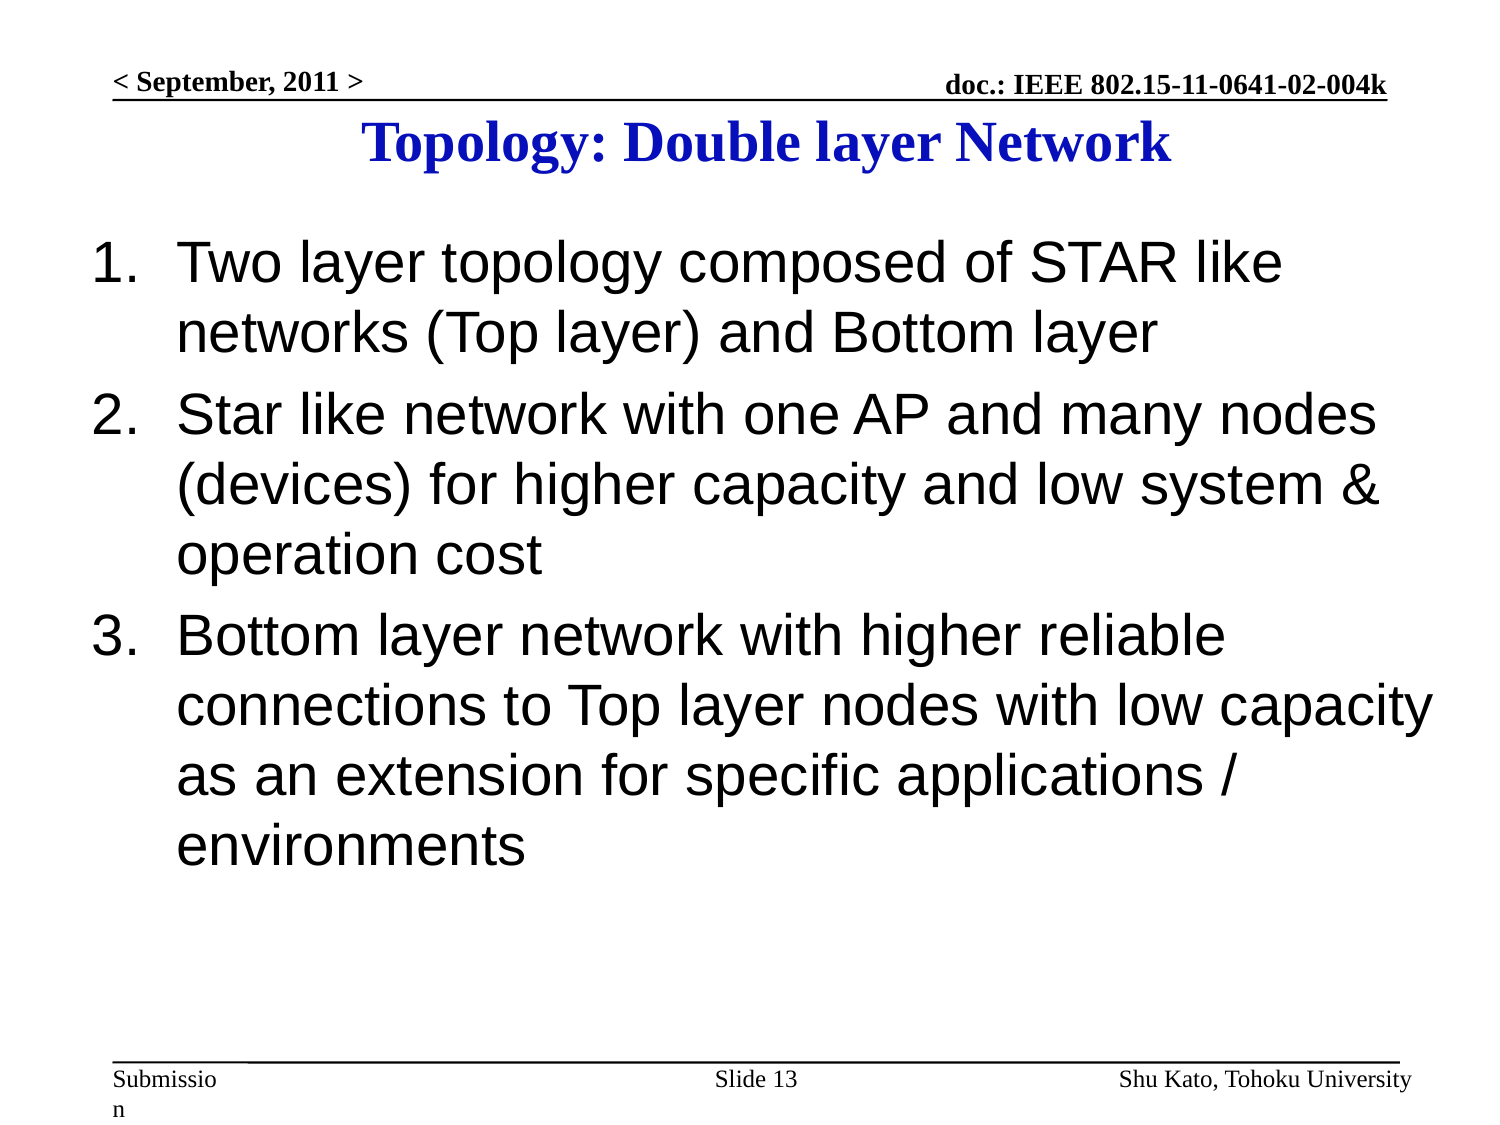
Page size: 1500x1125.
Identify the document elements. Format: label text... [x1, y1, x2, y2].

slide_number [112, 61, 376, 98]
title Topology: Double layer Network [74, 68, 1459, 209]
footer Shu Kato, Tohoku University [899, 1061, 1413, 1093]
slide_number Slide 13 [712, 1061, 800, 1093]
list Two layer topology composed of STAR like networks (Top layer) and Bottom layer Star like network with one AP and many nodes (devices) for higher capacity and low system & operation cost Bottom layer network with higher reliable connections to Top layer nodes with low capacity as an extension for specific applications / environments [76, 216, 1461, 1071]
